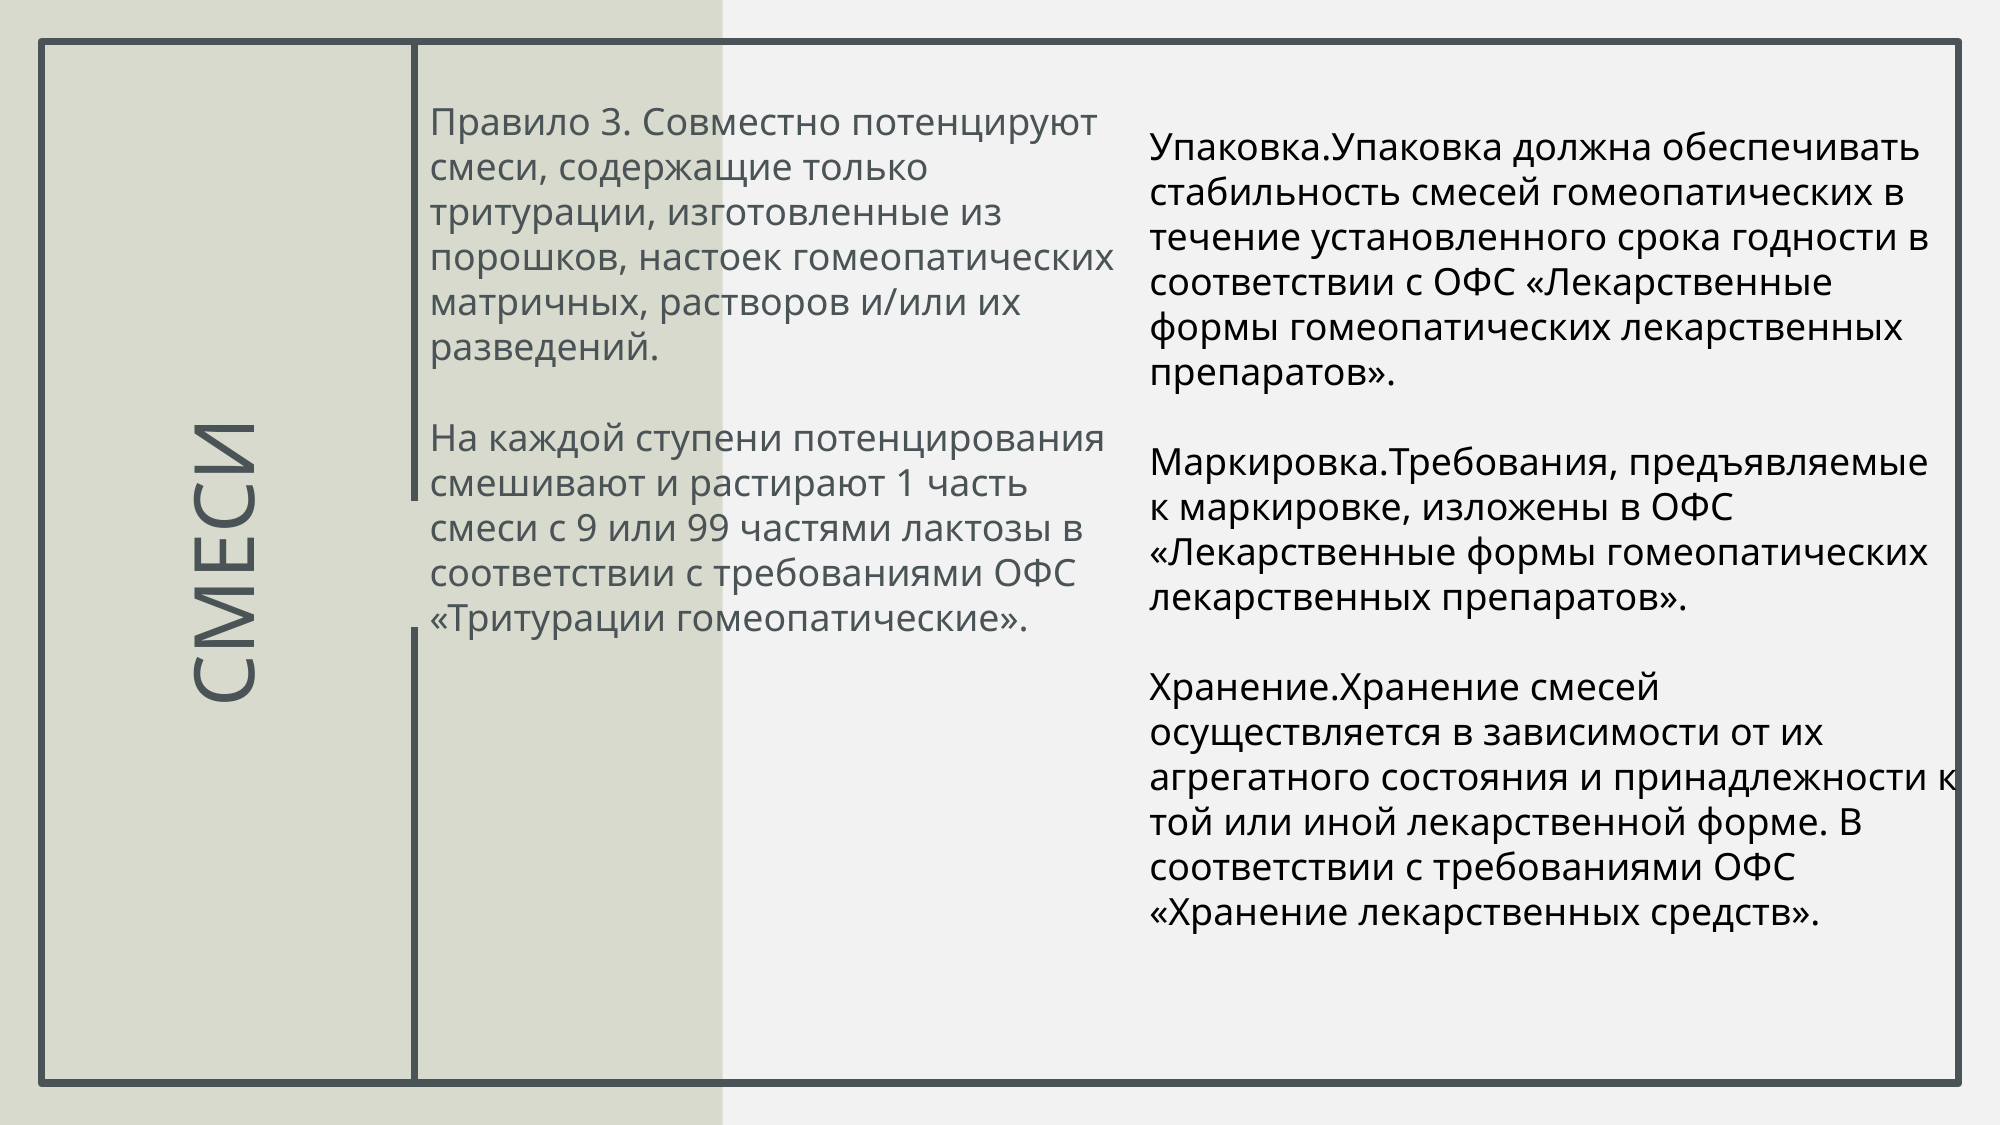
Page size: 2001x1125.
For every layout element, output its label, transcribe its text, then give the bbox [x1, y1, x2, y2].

list Правило 3. Совместно потенцируют смеси, содержащие только тритурации, изготовленные из порошков, настоек гомеопатических матричных, растворов и/или их разведений. На каждой ступени потенцирования смешивают и растирают 1 часть смеси с 9 или 99 частями лактозы в соответствии с требованиями ОФС «Тритурации гомеопатические». [414, 0, 1135, 884]
text_box Упаковка.Упаковка должна обеспечивать стабильность смесей гомеопатических в течение установленного срока годности в соответствии с ОФС «Лекарственные формы гомеопатических лекарственных препаратов». Маркировка.Требования, предъявляемые к маркировке, изложены в ОФС «Лекарственные формы гомеопатических лекарственных препаратов». Хранение.Хранение смесей осуществляется в зависимости от их агрегатного состояния и принадлежности к той или иной лекарственной форме. В соответствии с требованиями ОФС «Хранение лекарственных средств». [1134, 115, 1974, 1031]
title СМЕСИ [39, 45, 417, 1080]
